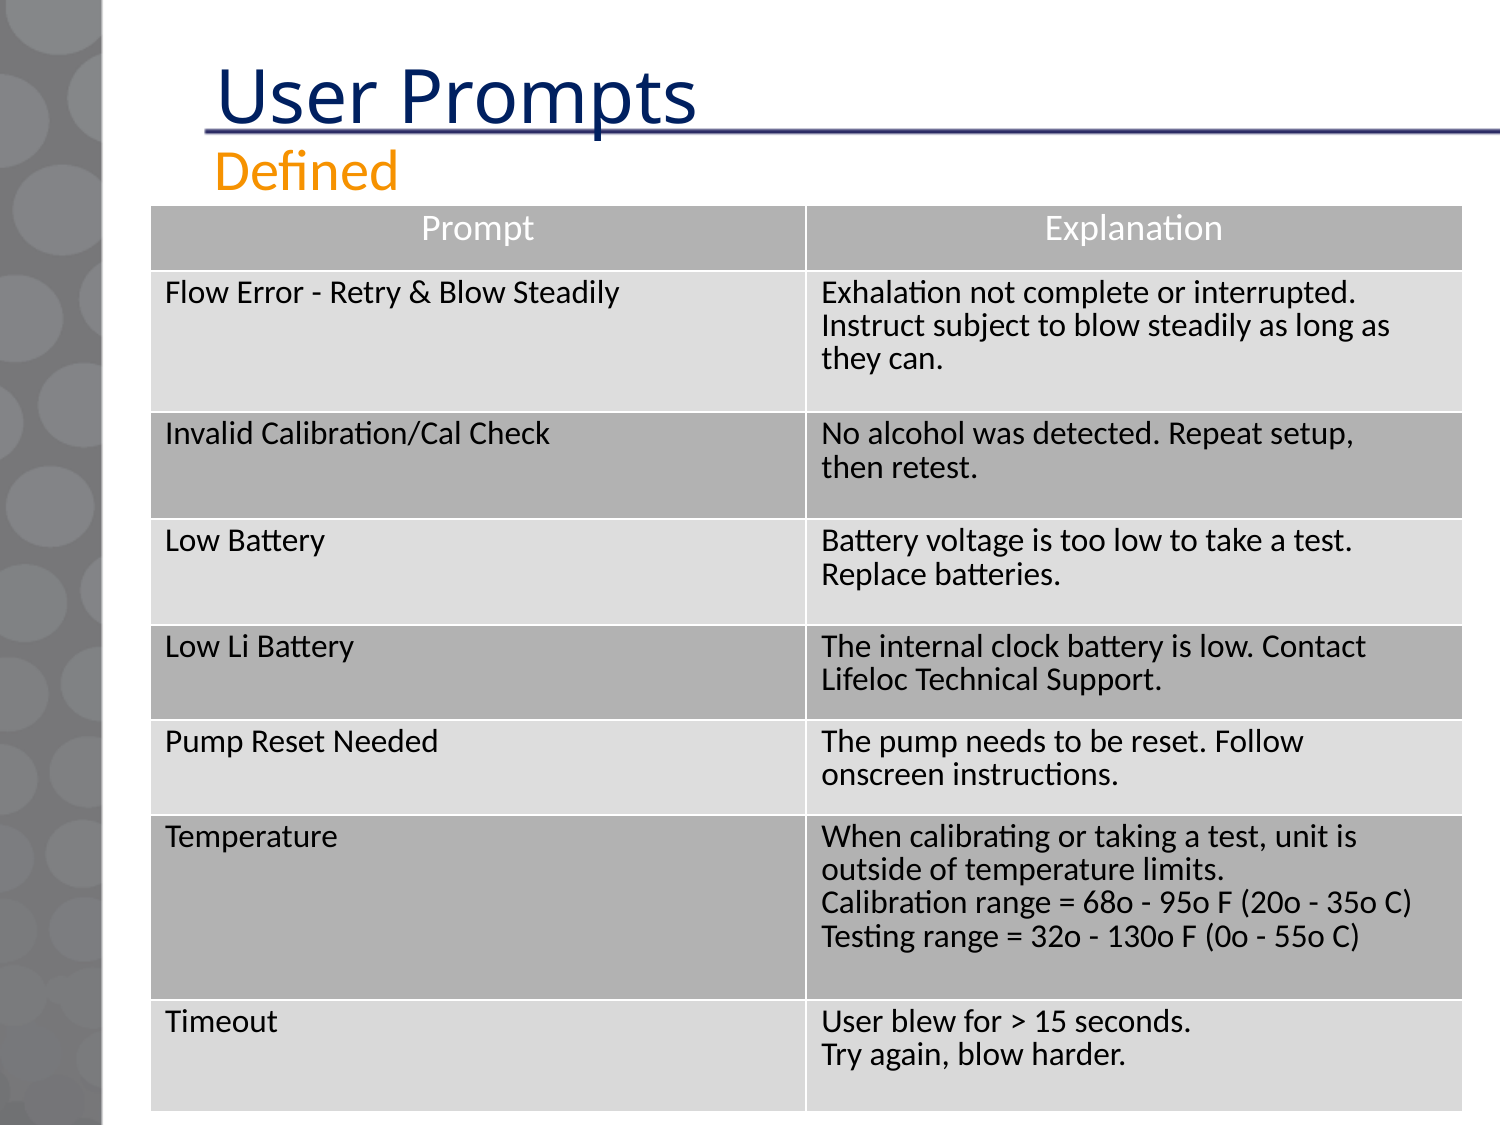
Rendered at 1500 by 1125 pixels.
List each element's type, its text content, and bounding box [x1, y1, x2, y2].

table_header Prompt [151, 206, 805, 270]
table_cell Low Battery [151, 520, 805, 624]
table_cell Battery voltage is too low to take a test. Replace batteries. [807, 520, 1462, 624]
table_cell The internal clock battery is low. Contact Lifeloc Technical Support. [807, 626, 1462, 719]
table_cell Flow Error - Retry & Blow Steadily [151, 272, 805, 411]
table_cell Temperature [151, 816, 805, 999]
table_cell Invalid Calibration/Cal Check [151, 413, 805, 518]
table_cell When calibrating or taking a test, unit is outside of temperature limits. Calibration range = 68o - 95o F (20o - 35o C) Testing range = 32o - 130o F (0o - 55o C) [807, 816, 1462, 999]
table_cell Exhalation not complete or interrupted. Instruct subject to blow steadily as long as they can. [807, 272, 1462, 411]
table_cell Low Li Battery [151, 626, 805, 719]
table_cell User blew for > 15 seconds. Try again, blow harder. [807, 1001, 1462, 1111]
picture [0, 0, 1500, 1125]
text_box Defined [200, 125, 1350, 210]
table_cell The pump needs to be reset. Follow onscreen instructions. [807, 721, 1462, 814]
table_cell Pump Reset Needed [151, 721, 805, 814]
title User Prompts [200, 37, 1400, 150]
table_header Explanation [807, 206, 1462, 270]
table_cell No alcohol was detected. Repeat setup, then retest. [807, 413, 1462, 518]
table_cell Timeout [151, 1001, 805, 1111]
